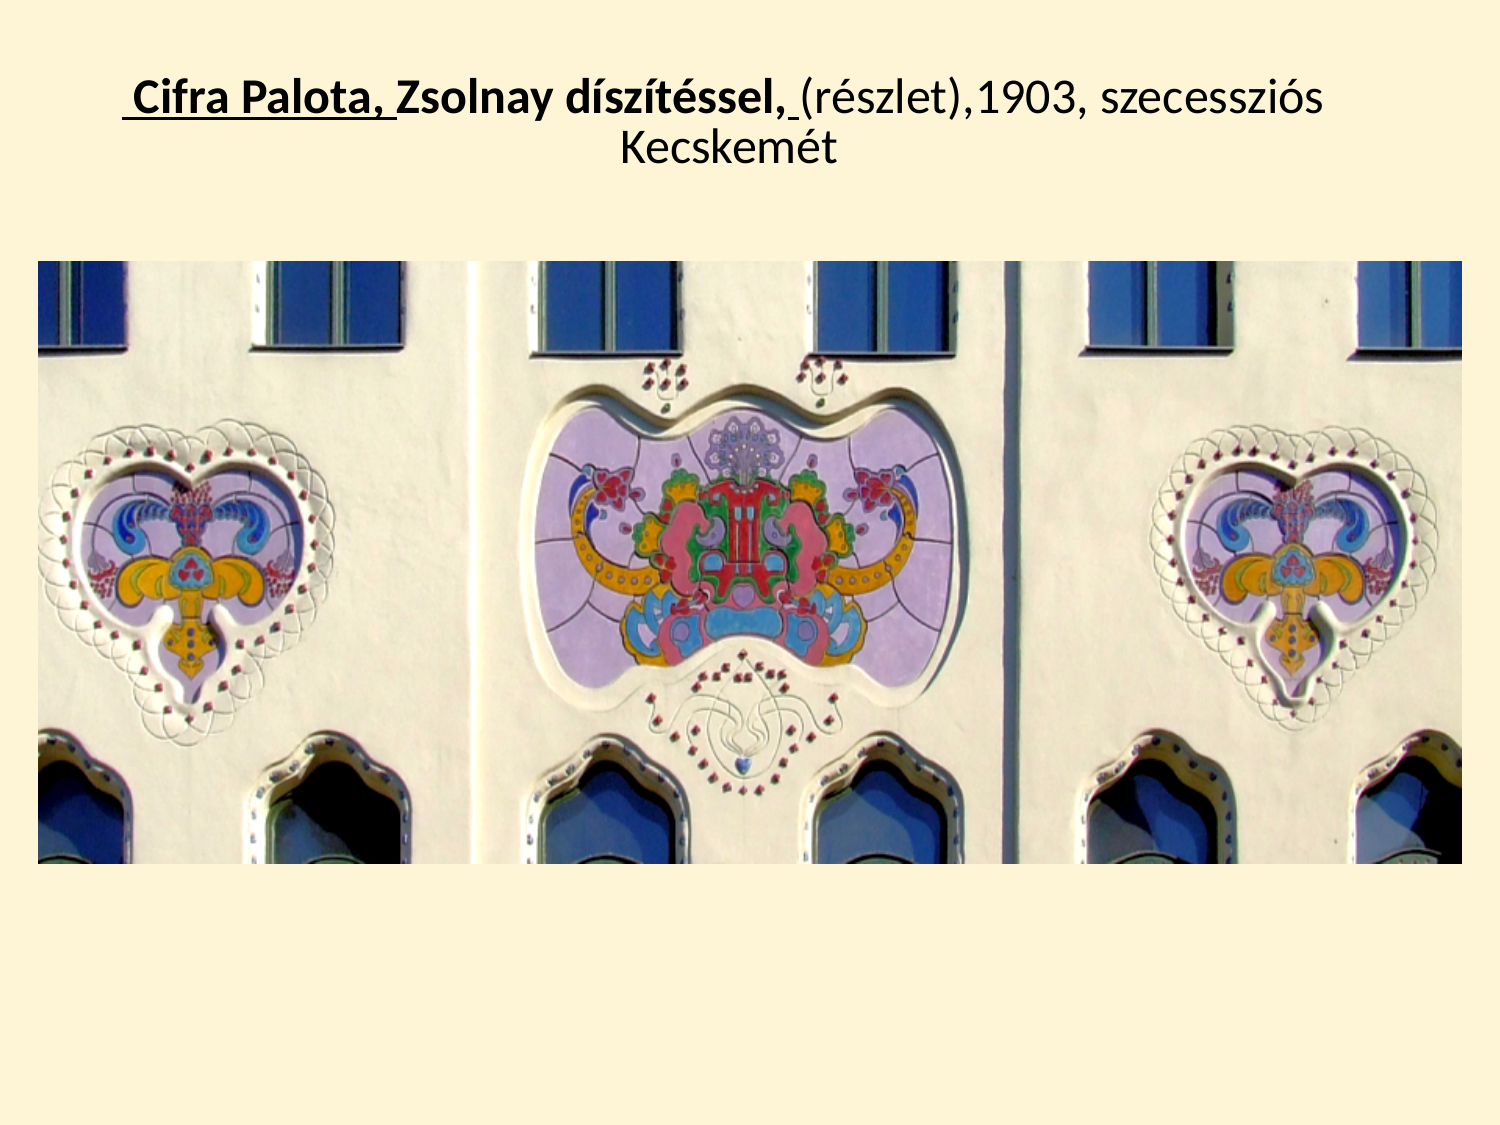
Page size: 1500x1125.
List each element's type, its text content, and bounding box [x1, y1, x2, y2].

text_box Cifra Palota, Zsolnay díszítéssel, (részlet),1903, szecessziós Kecskemét [0, 66, 1459, 182]
picture [38, 260, 1462, 864]
